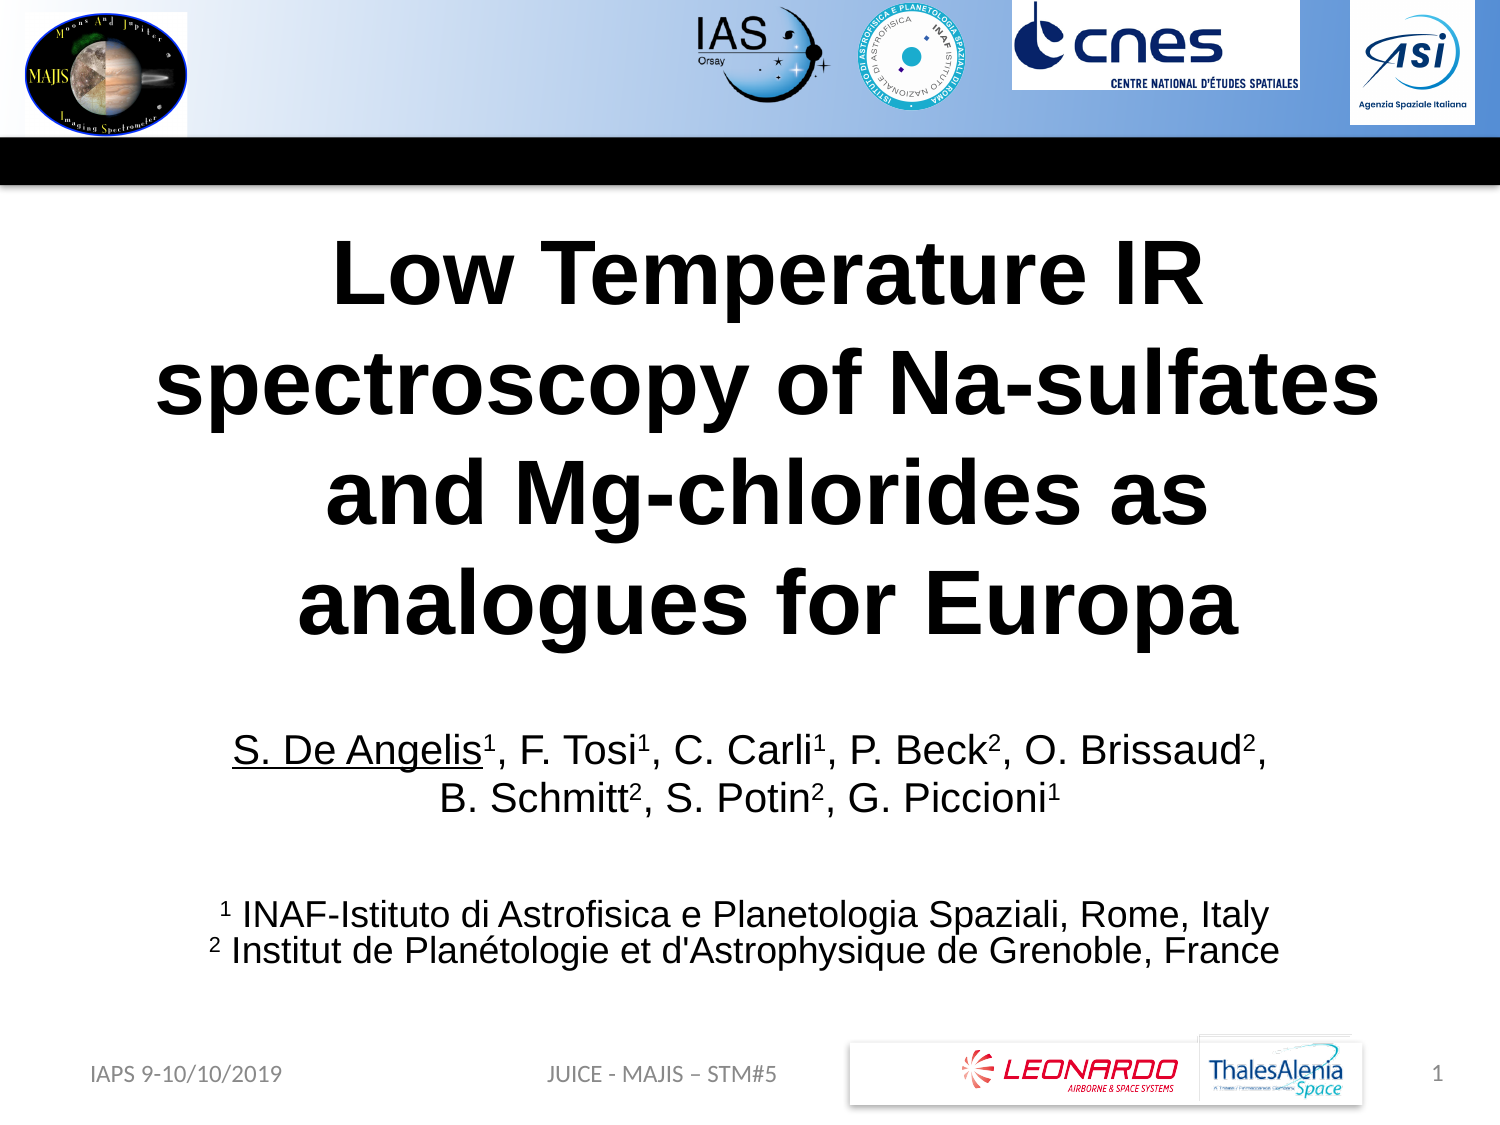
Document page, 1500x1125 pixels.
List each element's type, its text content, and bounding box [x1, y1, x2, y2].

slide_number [75, 1042, 425, 1103]
slide_number 1 [1371, 1041, 1459, 1101]
title Low Temperature IR spectroscopy of Na-sulfates and Mg-chlorides as analogues for Europa [112, 287, 1425, 579]
picture [962, 1050, 1178, 1092]
subtitle S. De Angelis1, F. Tosi1, C. Carli1, P. Beck2, O. Brissaud2, B. Schmitt2, S. Potin2, G. Piccioni1 [162, 725, 1338, 850]
picture [1196, 1033, 1352, 1101]
footer JUICE - MAJIS – STM#5 [425, 1042, 900, 1103]
picture [1350, 0, 1475, 125]
text_box 1 INAF-Istituto di Astrofisica e Planetologia Spaziali, Rome, Italy 2 Institut de Planétologie et d'Astrophysique de Grenoble, France [193, 891, 1296, 1024]
picture [1012, 0, 1300, 90]
picture [687, 0, 988, 133]
